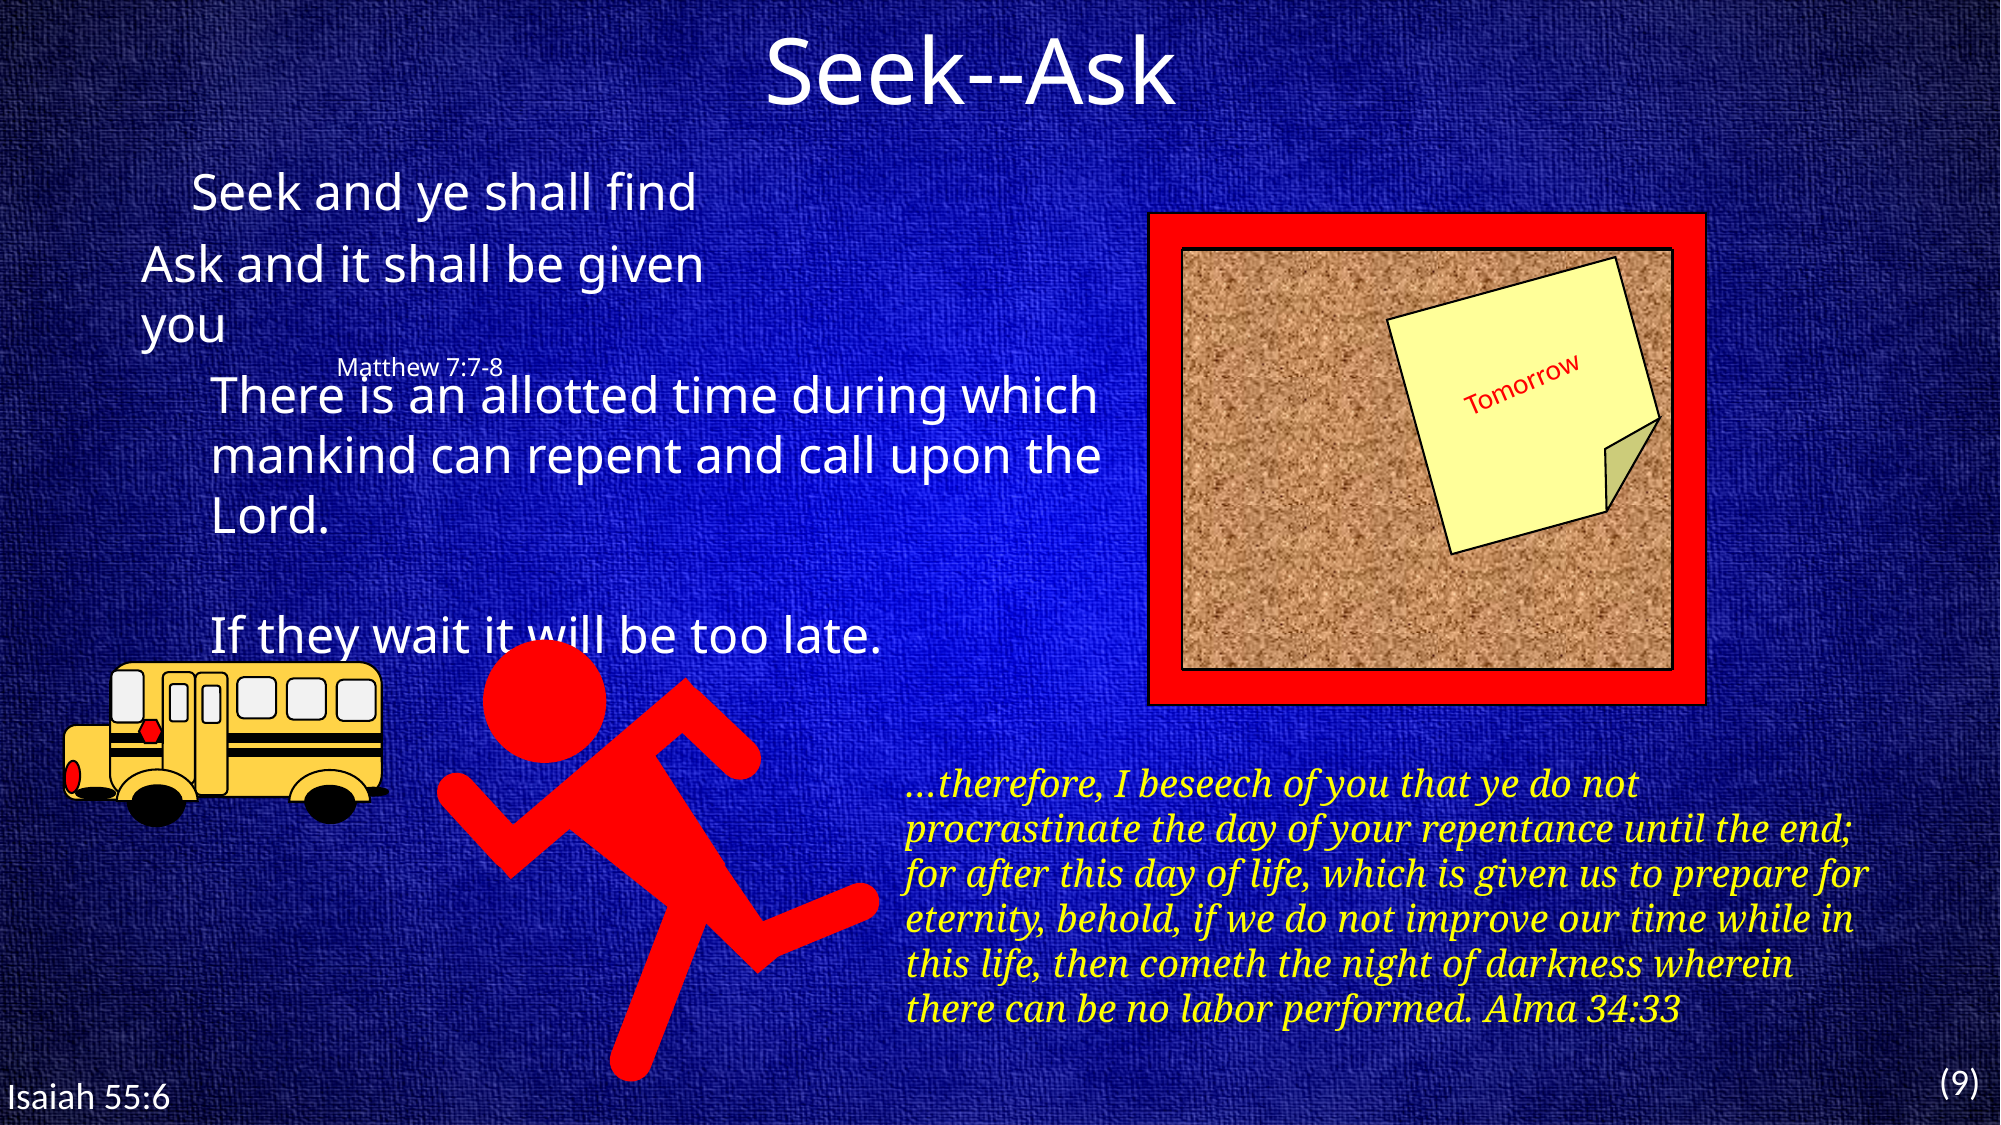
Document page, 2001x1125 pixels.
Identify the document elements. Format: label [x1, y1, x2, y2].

text_box [1148, 213, 1707, 706]
text_box [63, 662, 388, 834]
picture [0, 0, 2000, 1125]
text_box [464, 640, 883, 1087]
